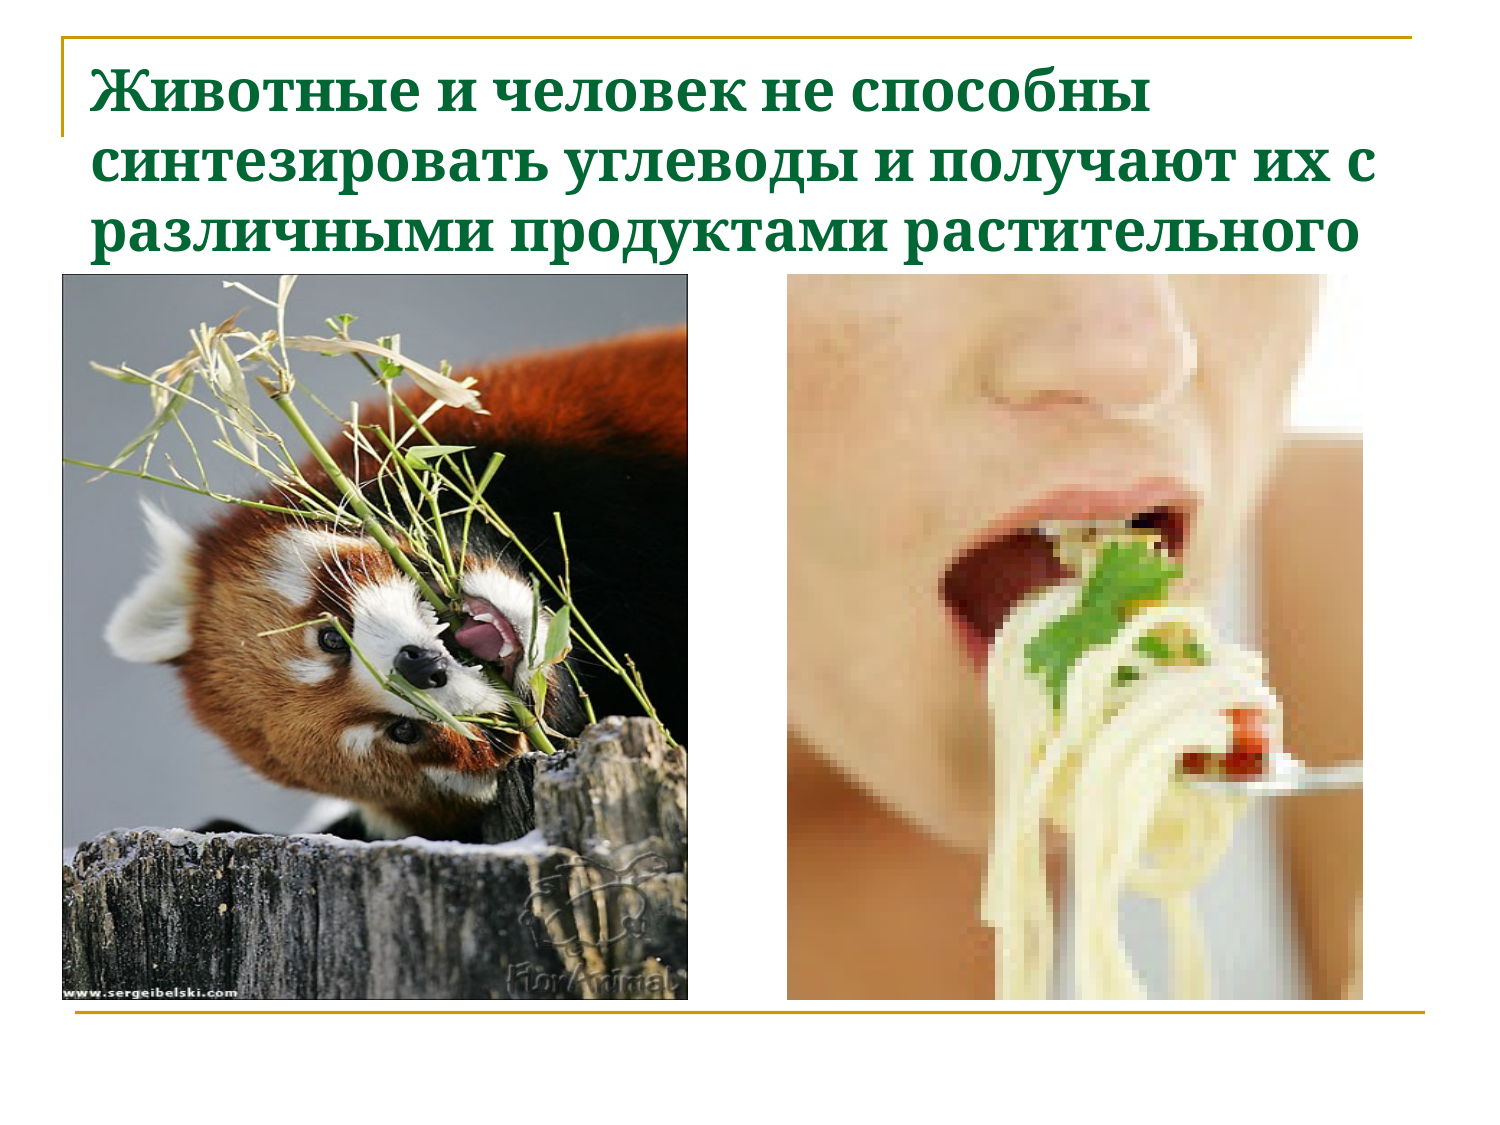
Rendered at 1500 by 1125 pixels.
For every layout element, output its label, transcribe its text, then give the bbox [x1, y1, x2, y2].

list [62, 274, 688, 1001]
picture [787, 274, 1363, 1001]
title Животные и человек не способны синтезировать углеводы и получают их с различными продуктами растительного происхождения [75, 45, 1425, 263]
